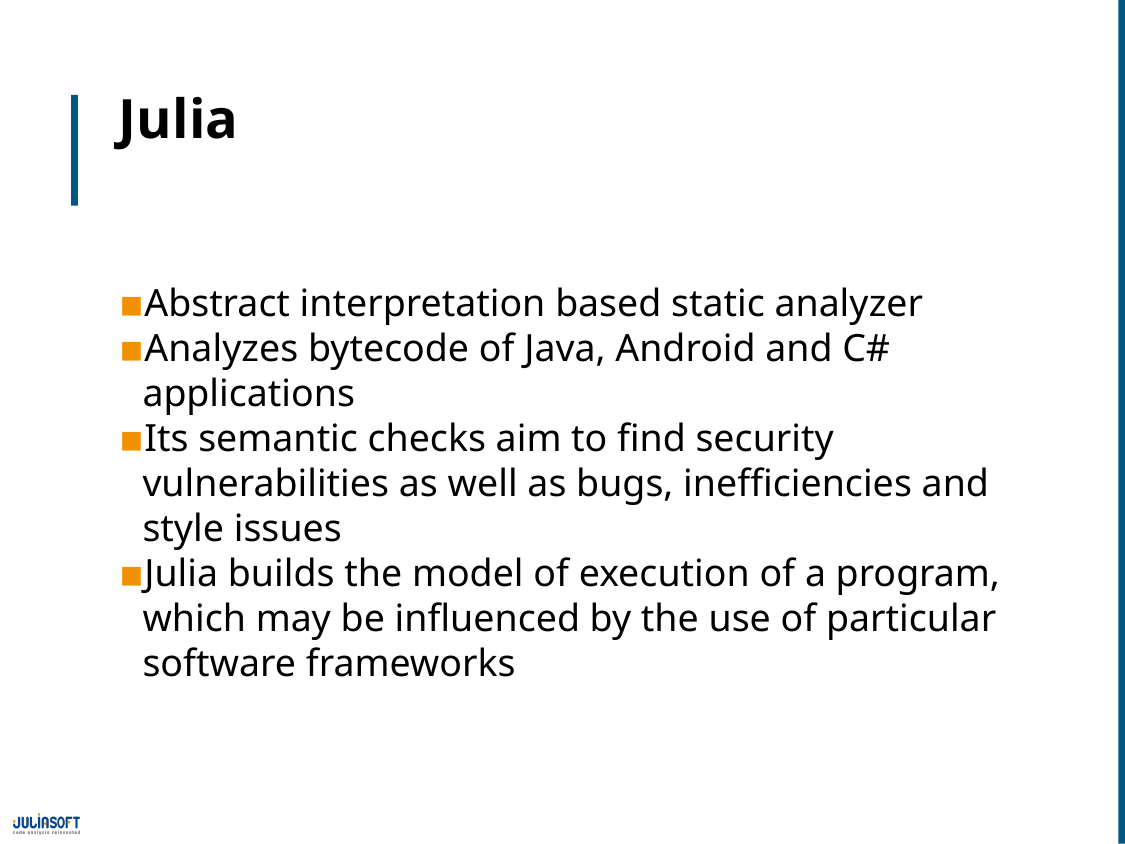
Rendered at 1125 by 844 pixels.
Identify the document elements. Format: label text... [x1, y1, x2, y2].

list Abstract interpretation based static analyzer Analyzes bytecode of Java, Android and C# applications Its semantic checks aim to find security vulnerabilities as well as bugs, inefficiencies and style issues Julia builds the model of execution of a program, which may be influenced by the use of particular software frameworks [103, 264, 1056, 808]
picture [13, 813, 80, 835]
title Julia [103, 69, 1056, 210]
